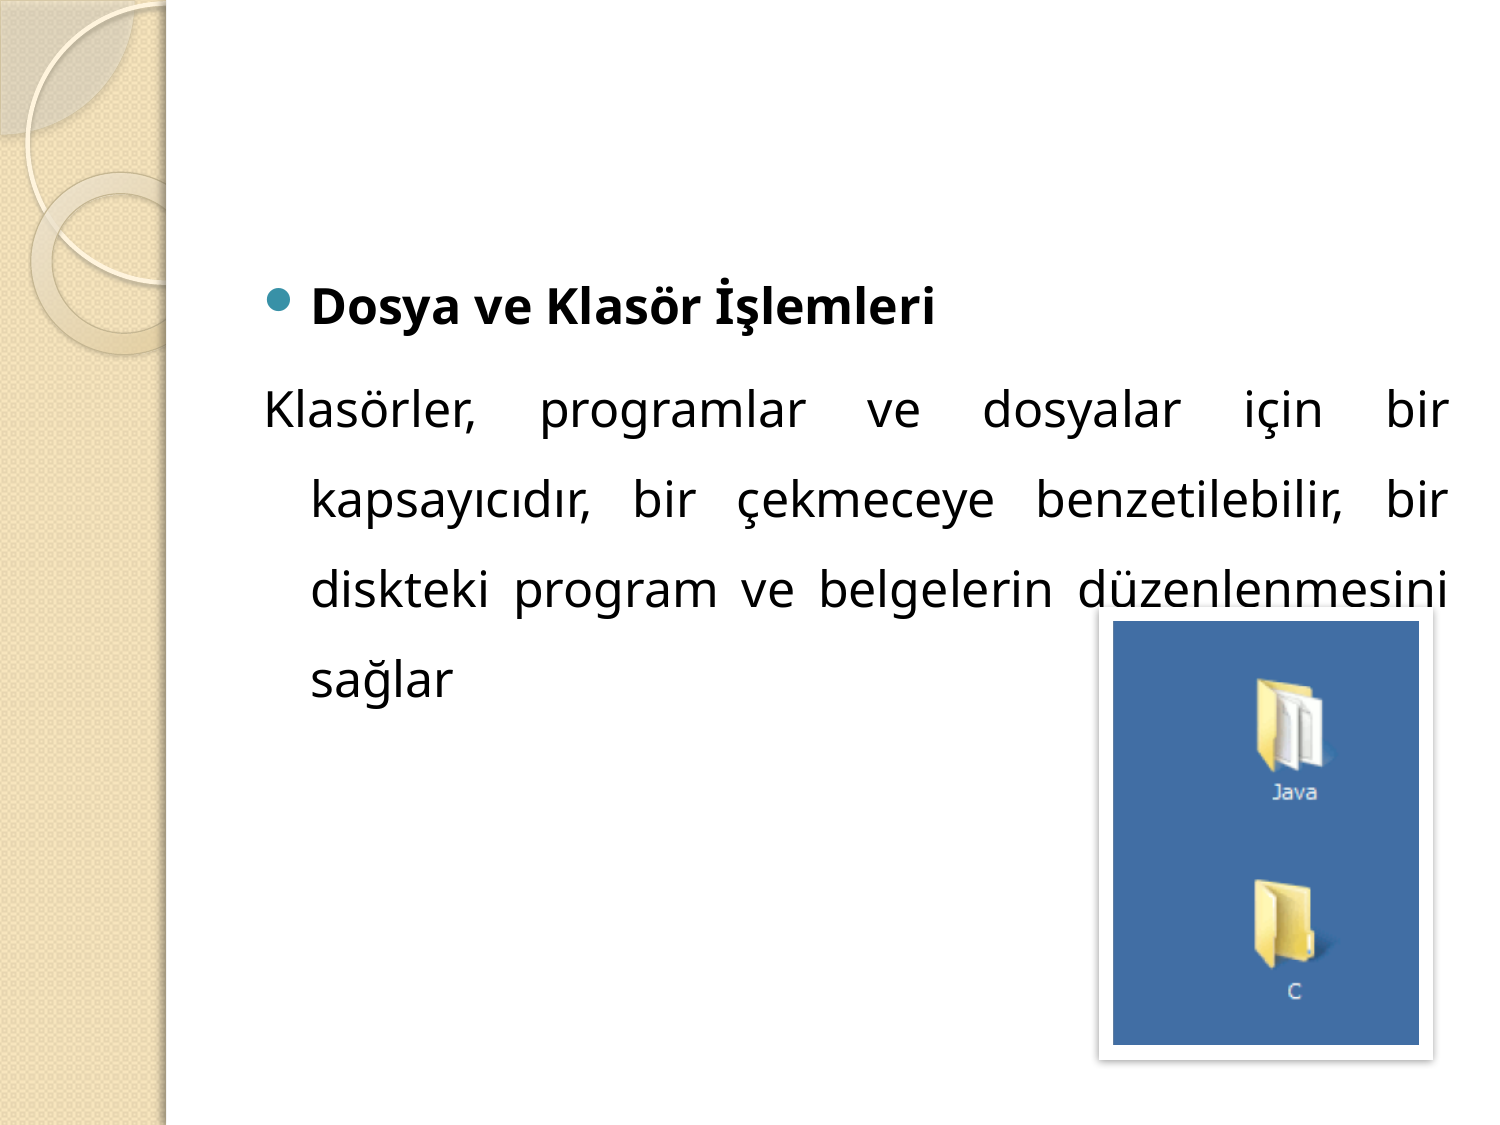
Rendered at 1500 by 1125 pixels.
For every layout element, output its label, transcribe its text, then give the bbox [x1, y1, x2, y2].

list Dosya ve Klasör İşlemleri Klasörler, programlar ve dosyalar için bir kapsayıcıdır, bir çekmeceye benzetilebilir, bir diskteki program ve belgelerin düzenlenmesini sağlar [235, 237, 1466, 1025]
picture [1113, 620, 1420, 1046]
